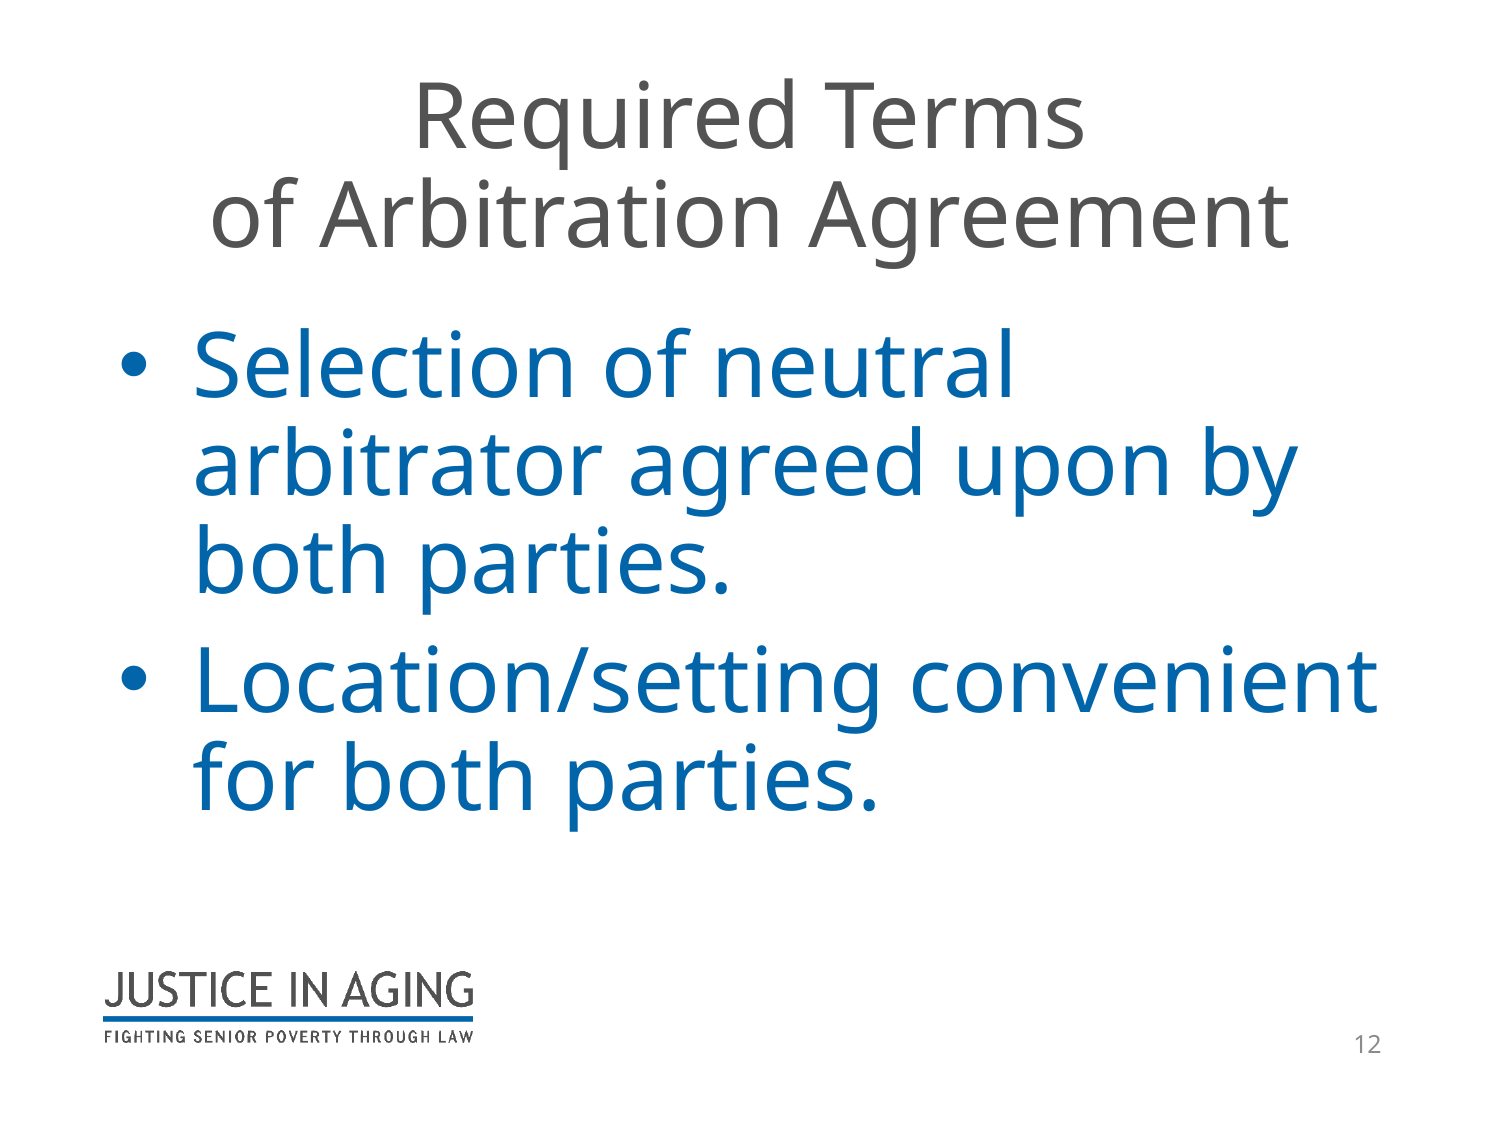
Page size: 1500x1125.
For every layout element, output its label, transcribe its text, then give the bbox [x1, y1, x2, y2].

title Required Terms of Arbitration Agreement [103, 59, 1397, 278]
picture [103, 971, 473, 1043]
slide_number 12 [1059, 1015, 1397, 1076]
list Selection of neutral arbitrator agreed upon by both parties. Location/setting convenient for both parties. [103, 311, 1397, 934]
